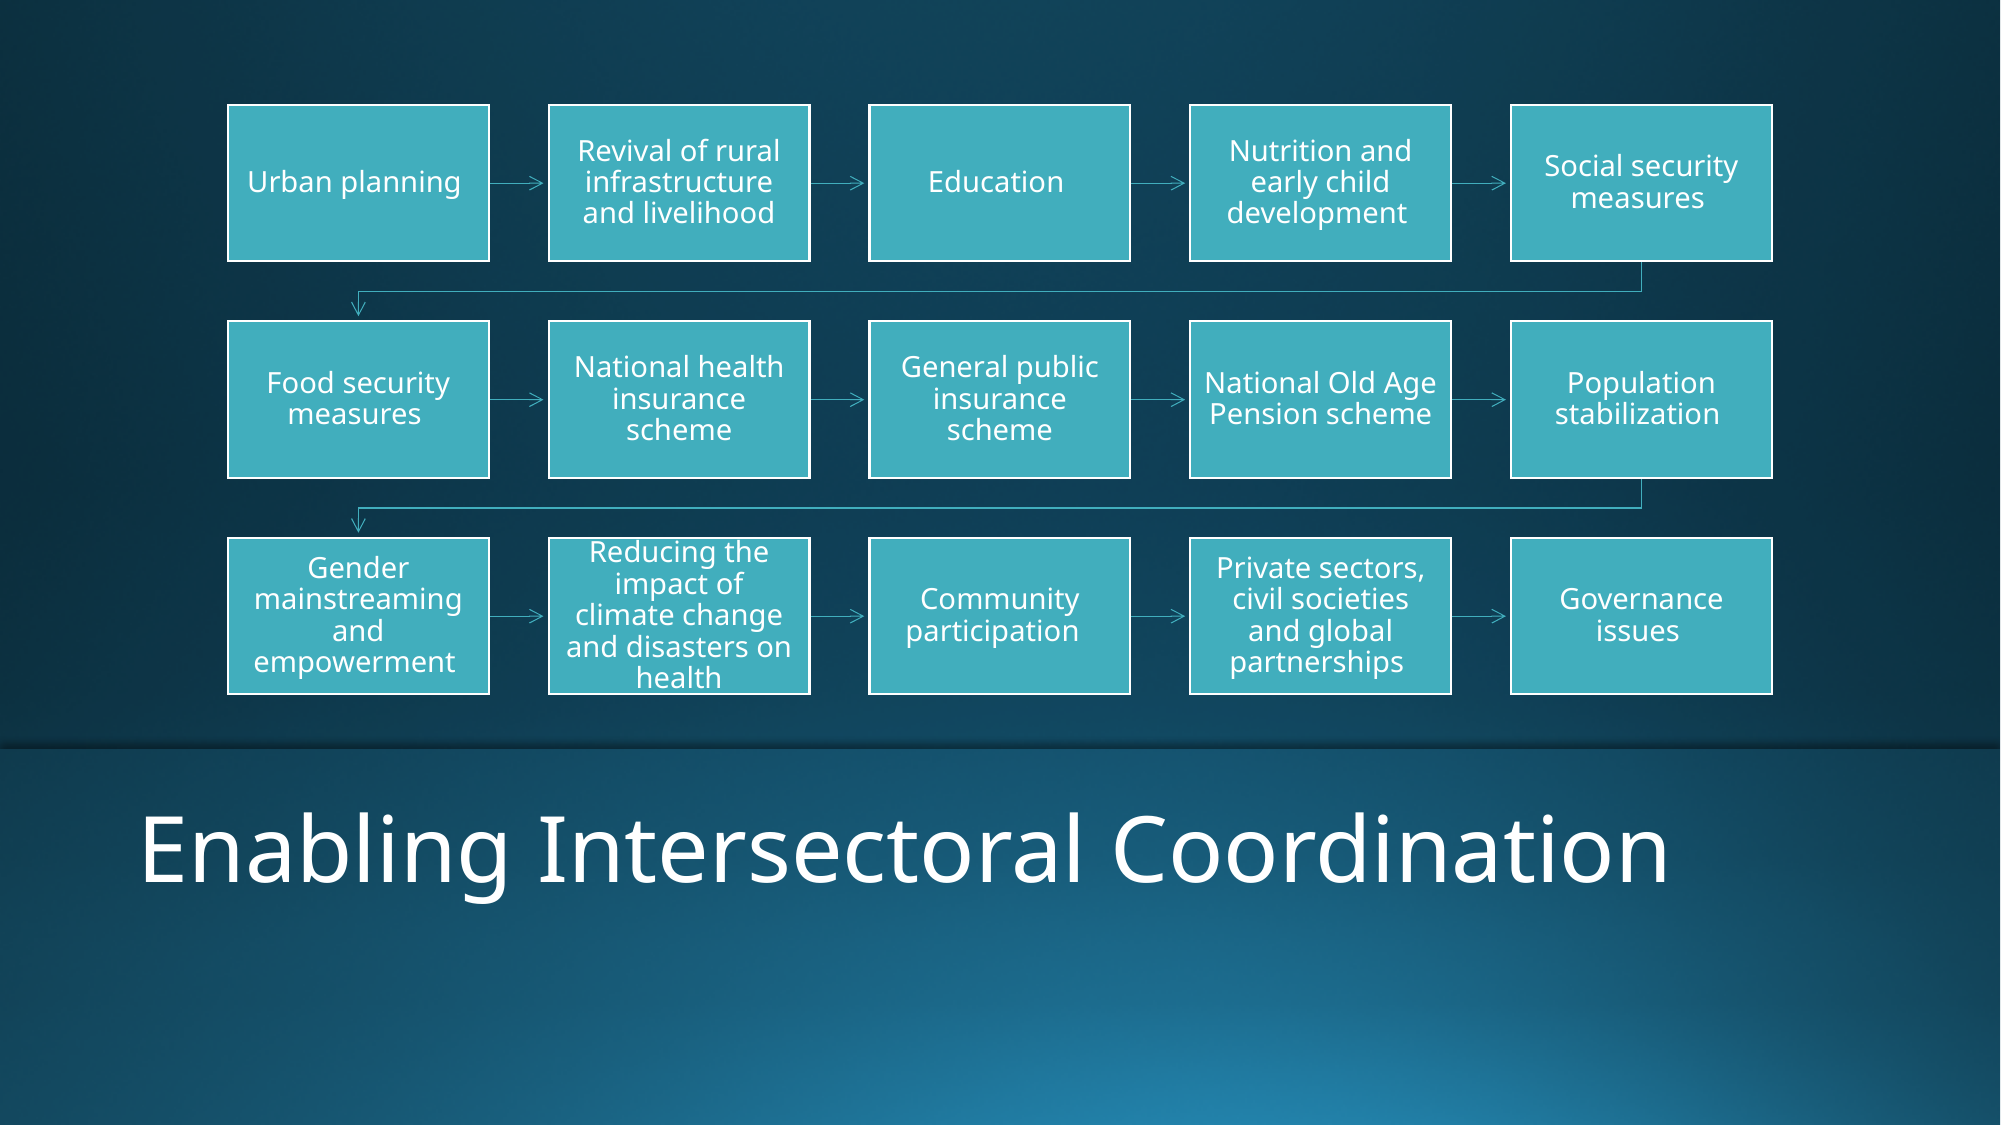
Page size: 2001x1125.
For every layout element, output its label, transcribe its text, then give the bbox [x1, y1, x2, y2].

text_box [0, 749, 2000, 1125]
text_box [0, 0, 2000, 741]
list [157, 104, 1843, 695]
title Enabling Intersectoral Coordination [137, 803, 1863, 1014]
